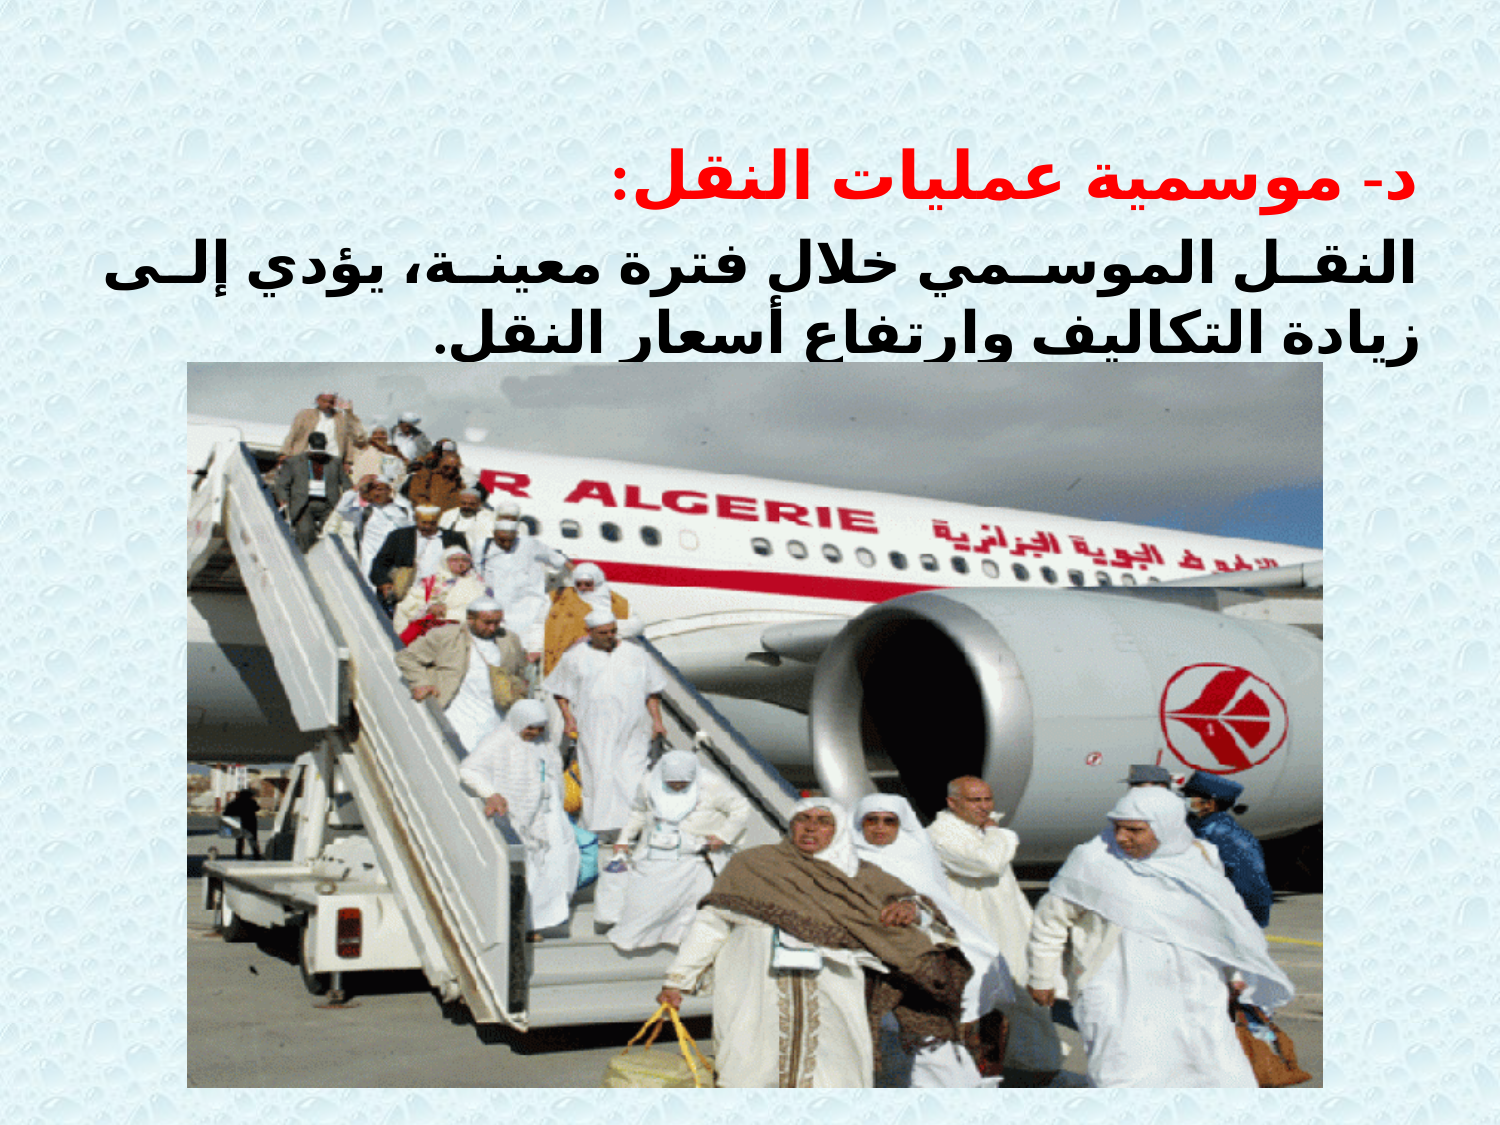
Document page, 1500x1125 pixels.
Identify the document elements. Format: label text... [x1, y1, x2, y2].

picture [186, 362, 1323, 1088]
text_box د- موسمية عمليات النقل: النقل الموسمي خلال فترة معينة، يؤدي إلى زيادة التكاليف وارتفاع أسعار النقل. [87, 125, 1438, 375]
